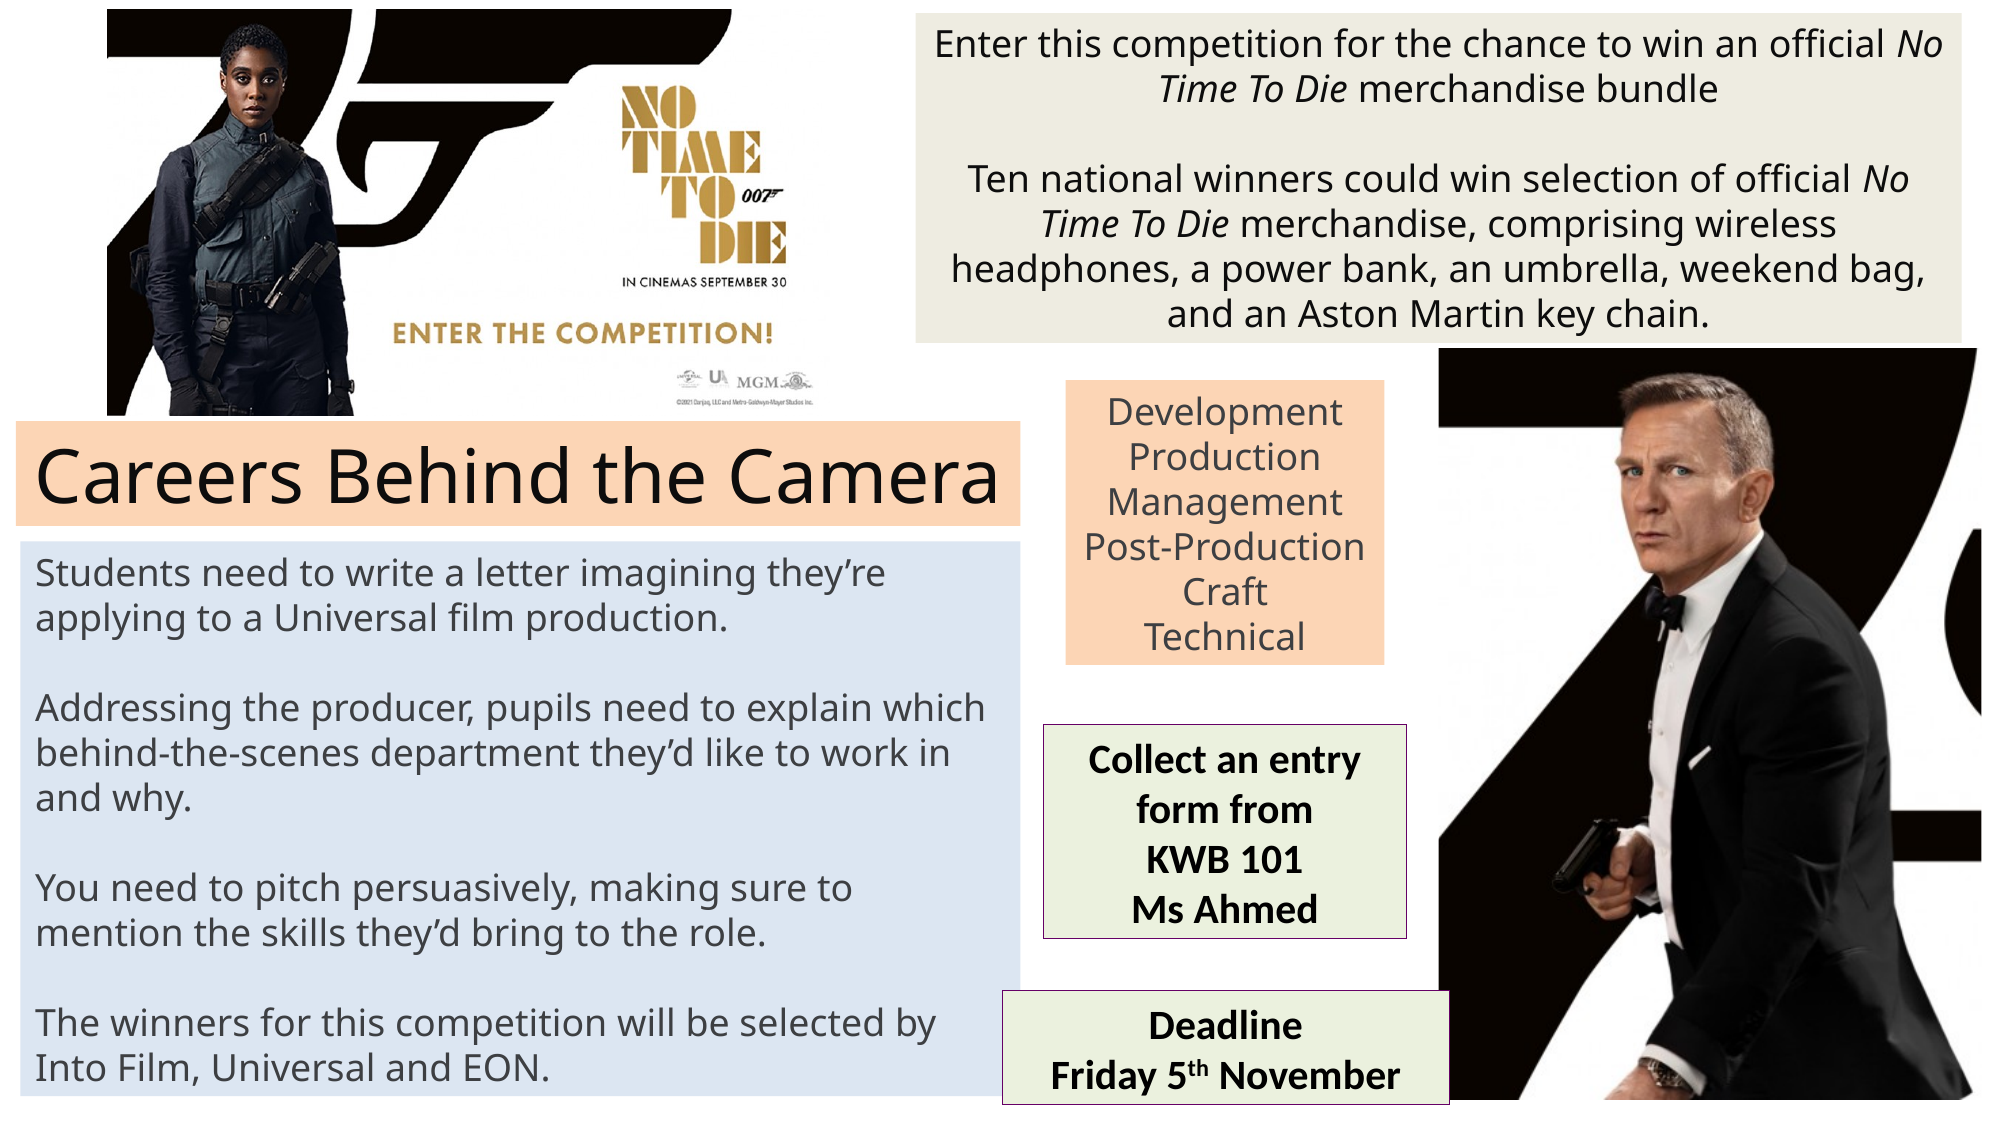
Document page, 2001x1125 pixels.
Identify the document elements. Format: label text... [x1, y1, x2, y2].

text_box Development Production Management Post-Production Craft Technical [1065, 380, 1385, 665]
text_box Students need to write a letter imagining they’re applying to a Universal film production. Addressing the producer, pupils need to explain which behind-the-scenes department they’d like to work in and why. You need to pitch persuasively, making sure to mention the skills they’d bring to the role. The winners for this competition will be selected by Into Film, Universal and EON. [20, 541, 1021, 1097]
picture [1438, 348, 1982, 1100]
text_box Deadline Friday 5th November [1002, 990, 1450, 1105]
picture [107, 9, 830, 416]
text_box Enter this competition for the chance to win an official No Time To Die merchandise bundle Ten national winners could win selection of official No Time To Die merchandise, comprising wireless headphones, a power bank, an umbrella, weekend bag, and an Aston Martin key chain. [915, 13, 1962, 343]
text_box Careers Behind the Camera [15, 421, 1021, 526]
text_box Collect an entry form from KWB 101 Ms Ahmed [1043, 724, 1407, 939]
